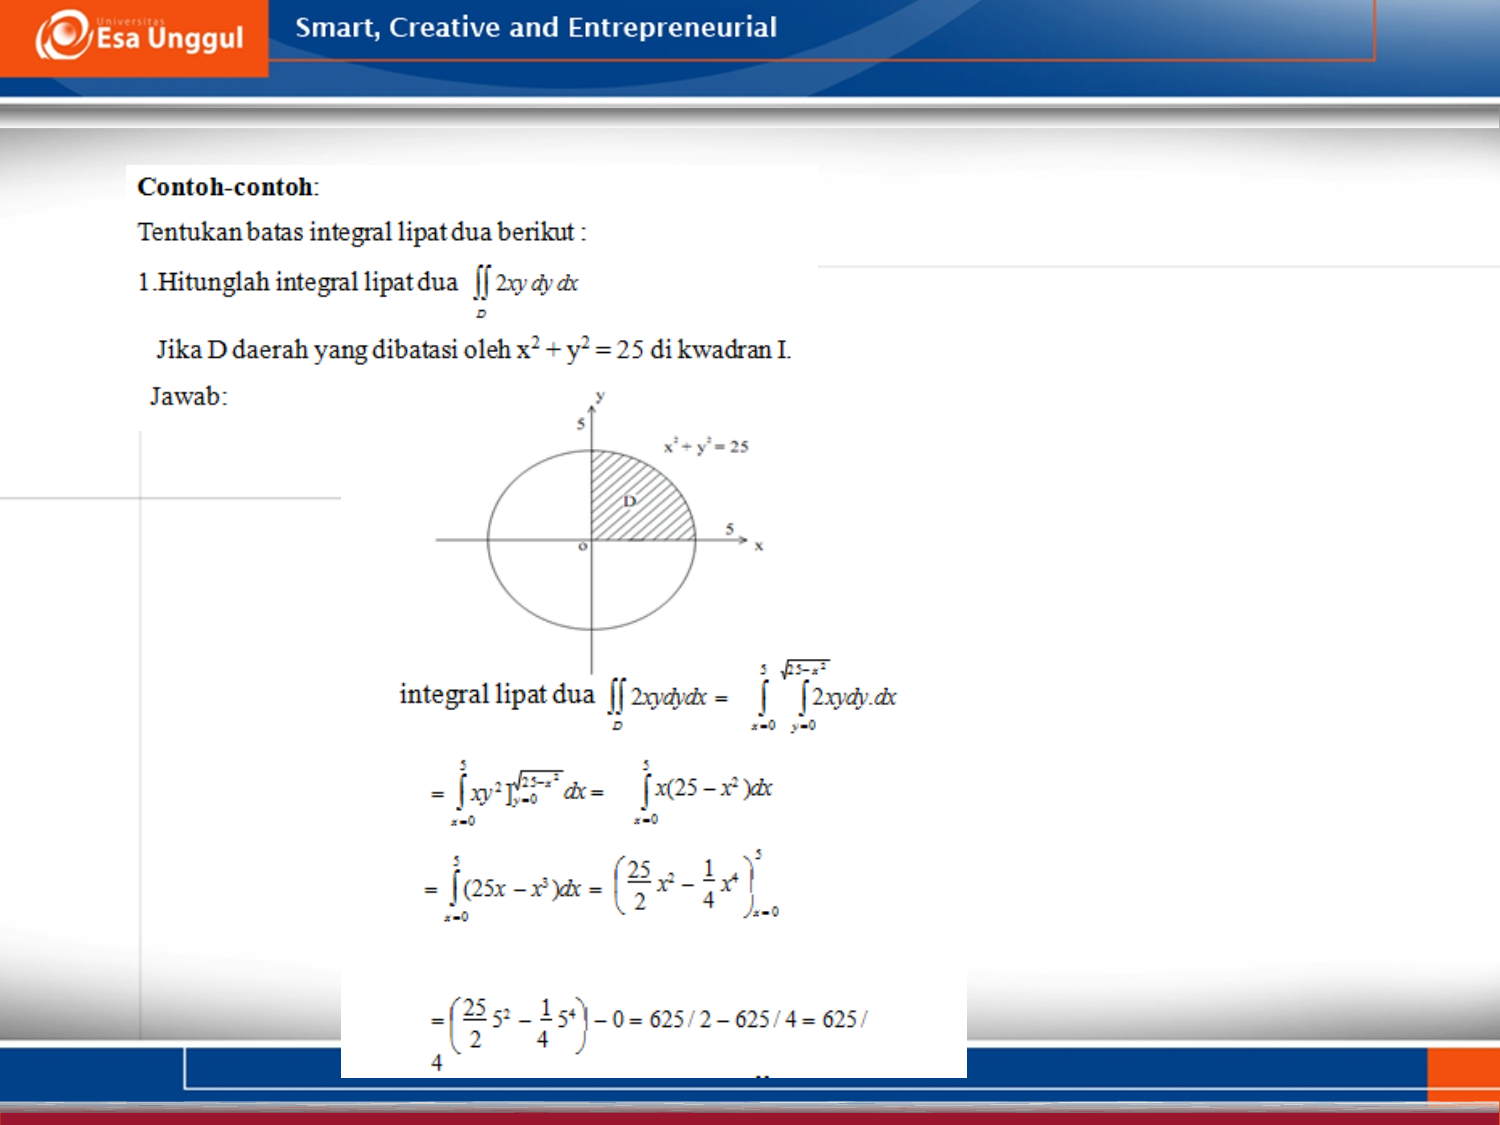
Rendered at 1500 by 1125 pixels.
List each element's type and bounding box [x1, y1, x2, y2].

text_box [0, 1113, 1500, 1125]
picture [0, 128, 1500, 1101]
picture [0, 0, 1500, 109]
